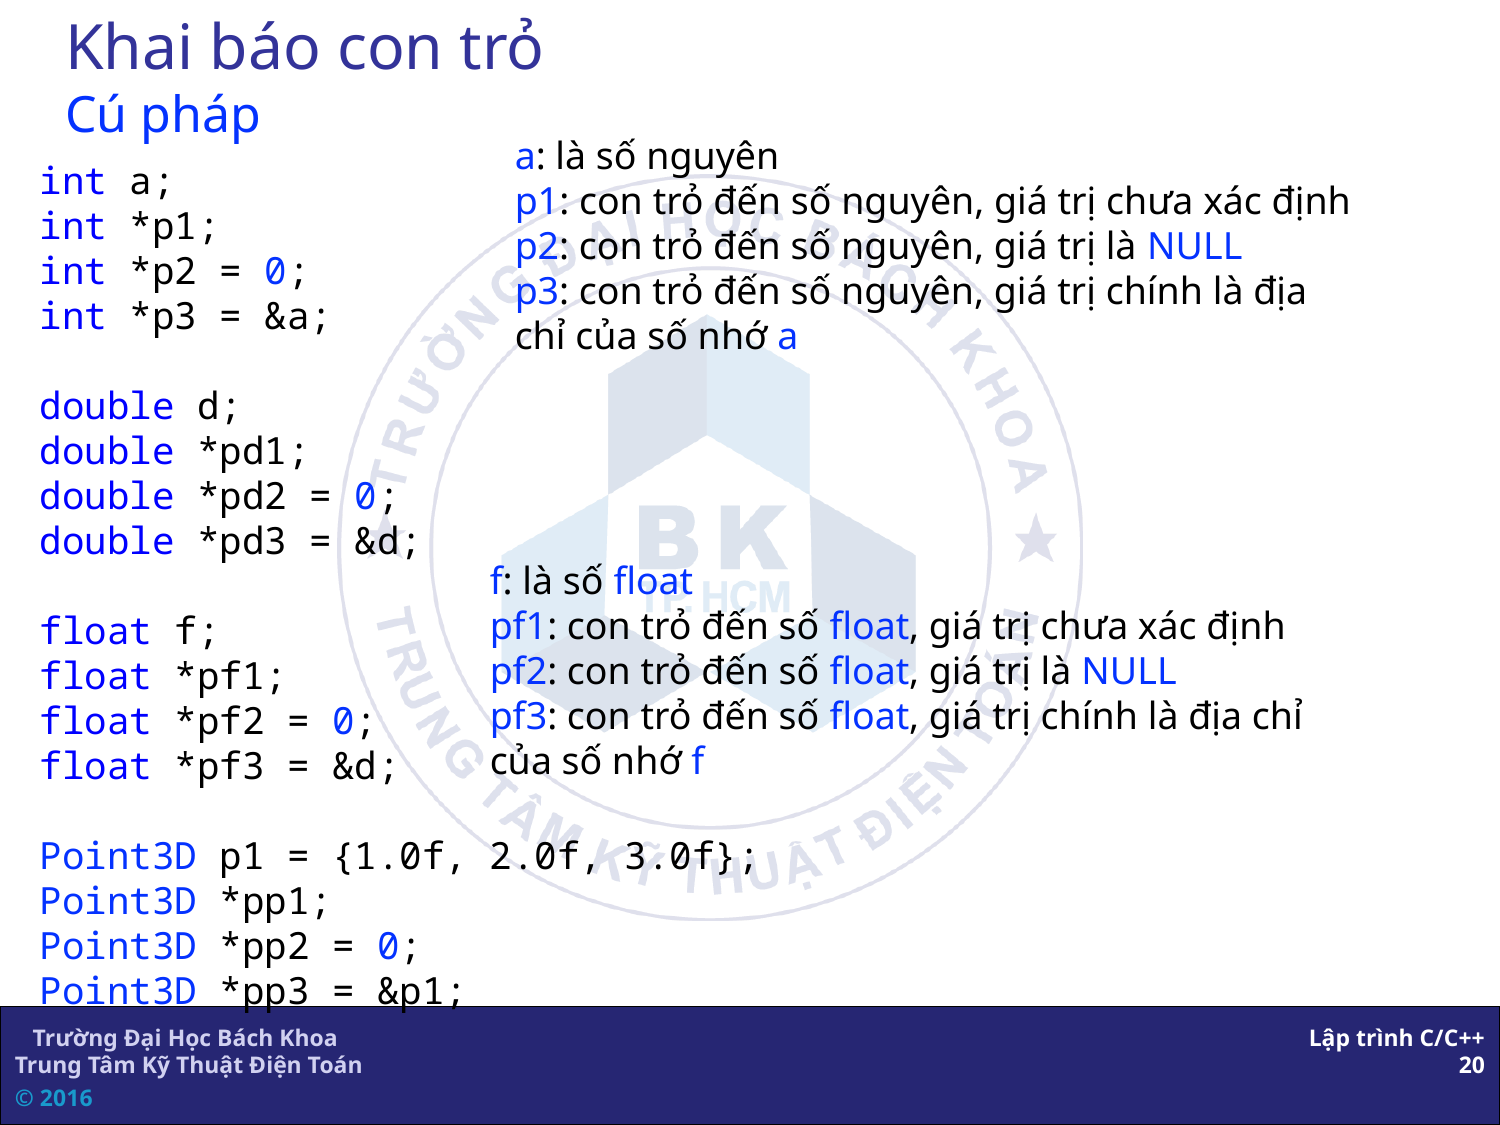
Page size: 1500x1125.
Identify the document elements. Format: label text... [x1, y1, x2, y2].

title Khai báo con trỏ Cú pháp [50, 12, 1463, 150]
text_box f: là số float pf1: con trỏ đến số float, giá trị chưa xác định pf2: con trỏ đến số float, giá trị là NULL pf3: con trỏ đến số float, giá trị chính là địa chỉ của số nhớ f [474, 549, 1350, 790]
text_box int a; int *p1; int *p2 = 0; int *p3 = &a; double d; double *pd1; double *pd2 = 0; double *pd3 = &d; float f; float *pf1; float *pf2 = 0; float *pf3 = &d; Point3D p1 = {1.0f, 2.0f, 3.0f}; Point3D *pp1; Point3D *pp2 = 0; Point3D *pp3 = &p1; [24, 149, 775, 1020]
picture [775, 790, 1083, 921]
text_box a: là số nguyên p1: con trỏ đến số nguyên, giá trị chưa xác định p2: con trỏ đến số nguyên, giá trị là NULL p3: con trỏ đến số nguyên, giá trị chính là địa chỉ của số nhớ a [500, 124, 1375, 365]
picture [775, 365, 1083, 549]
